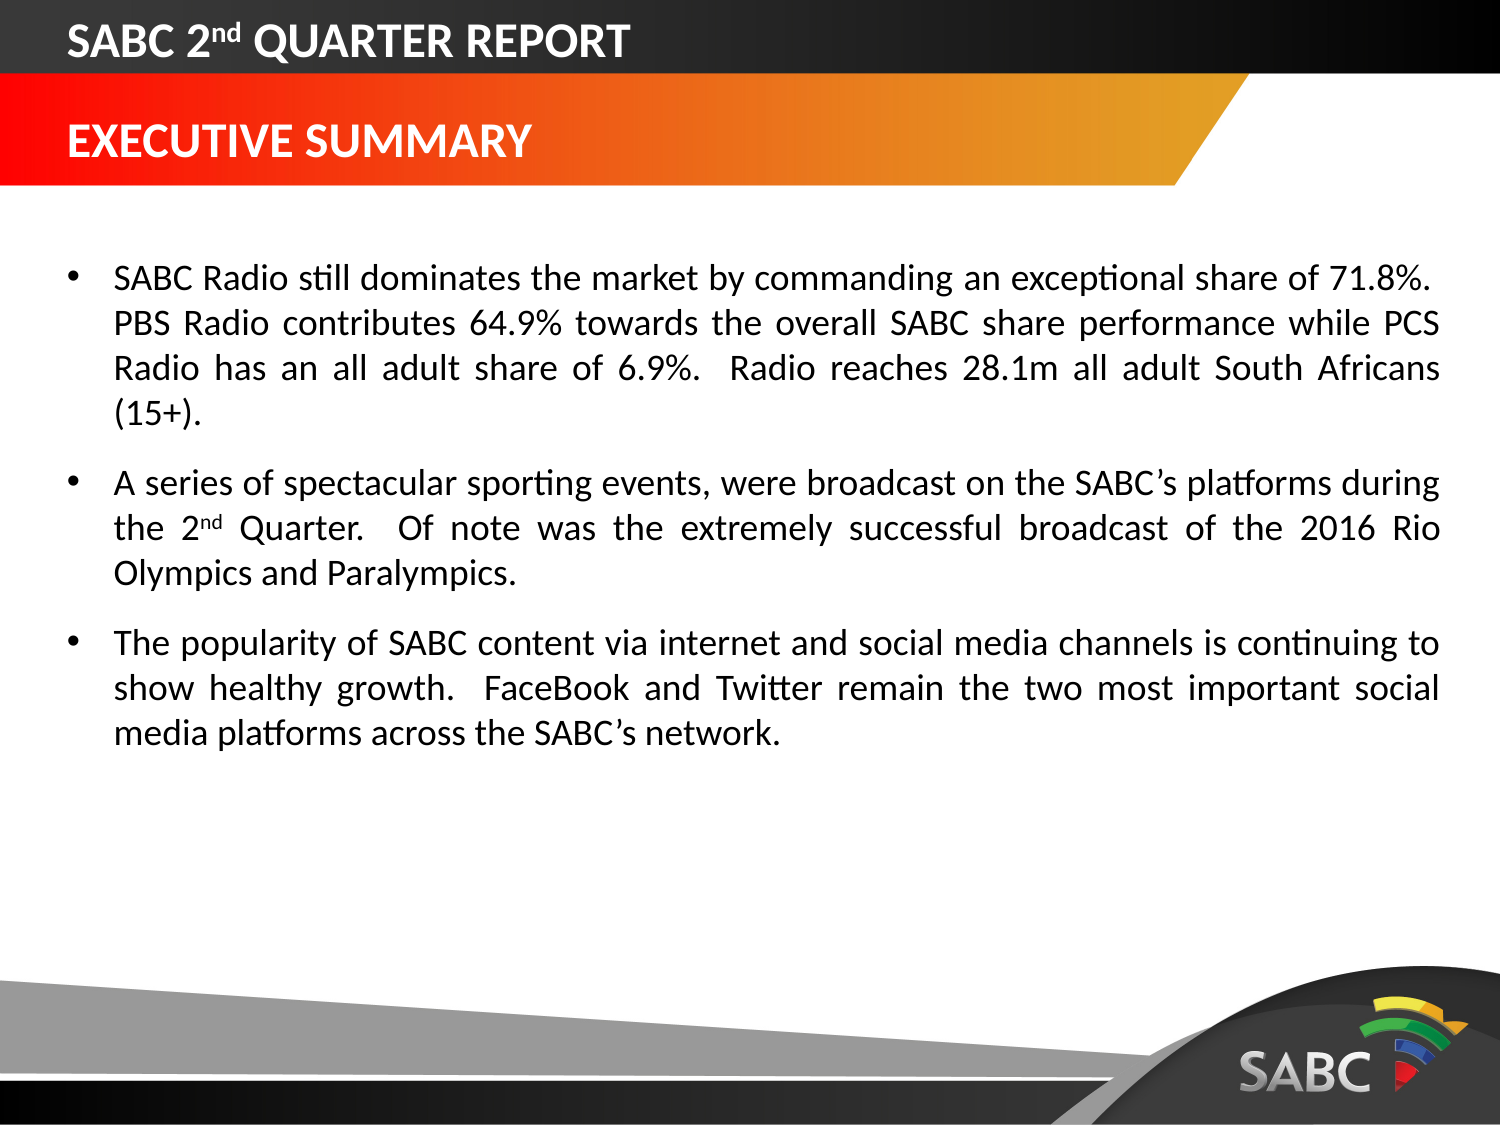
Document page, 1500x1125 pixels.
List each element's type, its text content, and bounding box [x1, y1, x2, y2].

picture [0, 0, 1500, 1125]
text_box SABC Radio still dominates the market by commanding an exceptional share of 71.8%. PBS Radio contributes 64.9% towards the overall SABC share performance while PCS Radio has an all adult share of 6.9%. Radio reaches 28.1m all adult South Africans (15+). A series of spectacular sporting events, were broadcast on the SABC’s platforms during the 2nd Quarter. Of note was the extremely successful broadcast of the 2016 Rio Olympics and Paralympics. The popularity of SABC content via internet and social media channels is continuing to show healthy growth. FaceBook and Twitter remain the two most important social media platforms across the SABC’s network. [52, 245, 1457, 761]
text_box SABC 2nd QUARTER REPORT [52, 0, 700, 75]
text_box EXECUTIVE SUMMARY [52, 99, 700, 175]
